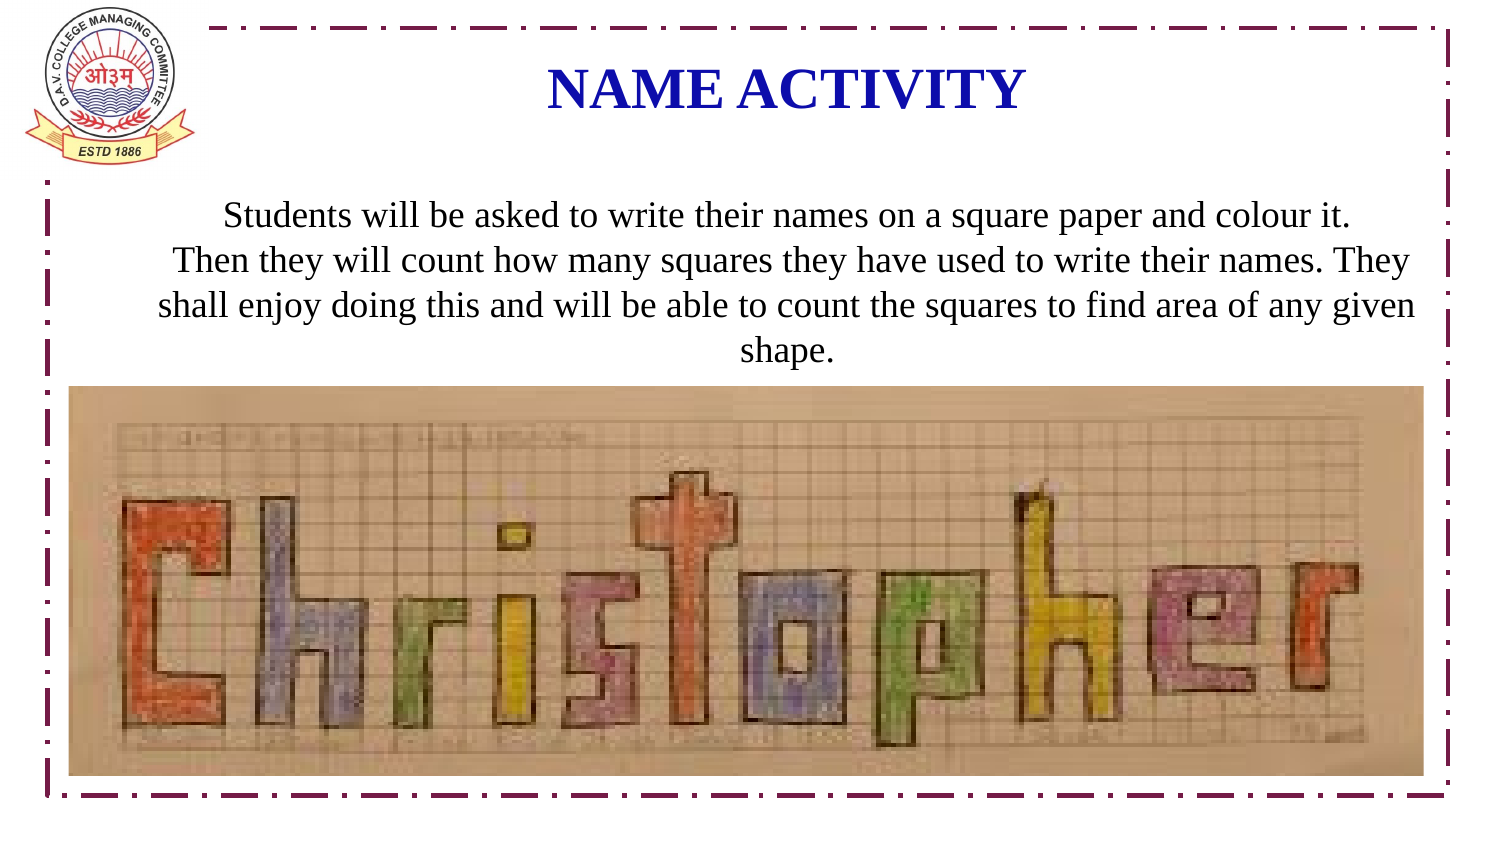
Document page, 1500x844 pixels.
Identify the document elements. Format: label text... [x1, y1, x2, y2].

text_box [47, 188, 1449, 796]
picture [0, 0, 209, 180]
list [68, 386, 1424, 776]
text_box [213, 28, 1449, 34]
title NAME ACTIVITY Students will be asked to write their names on a square paper and colour it. Then they will count how many squares they have used to write their names. They shall enjoy doing this and will be able to count the squares to find area of any given shape. [122, 34, 1453, 358]
